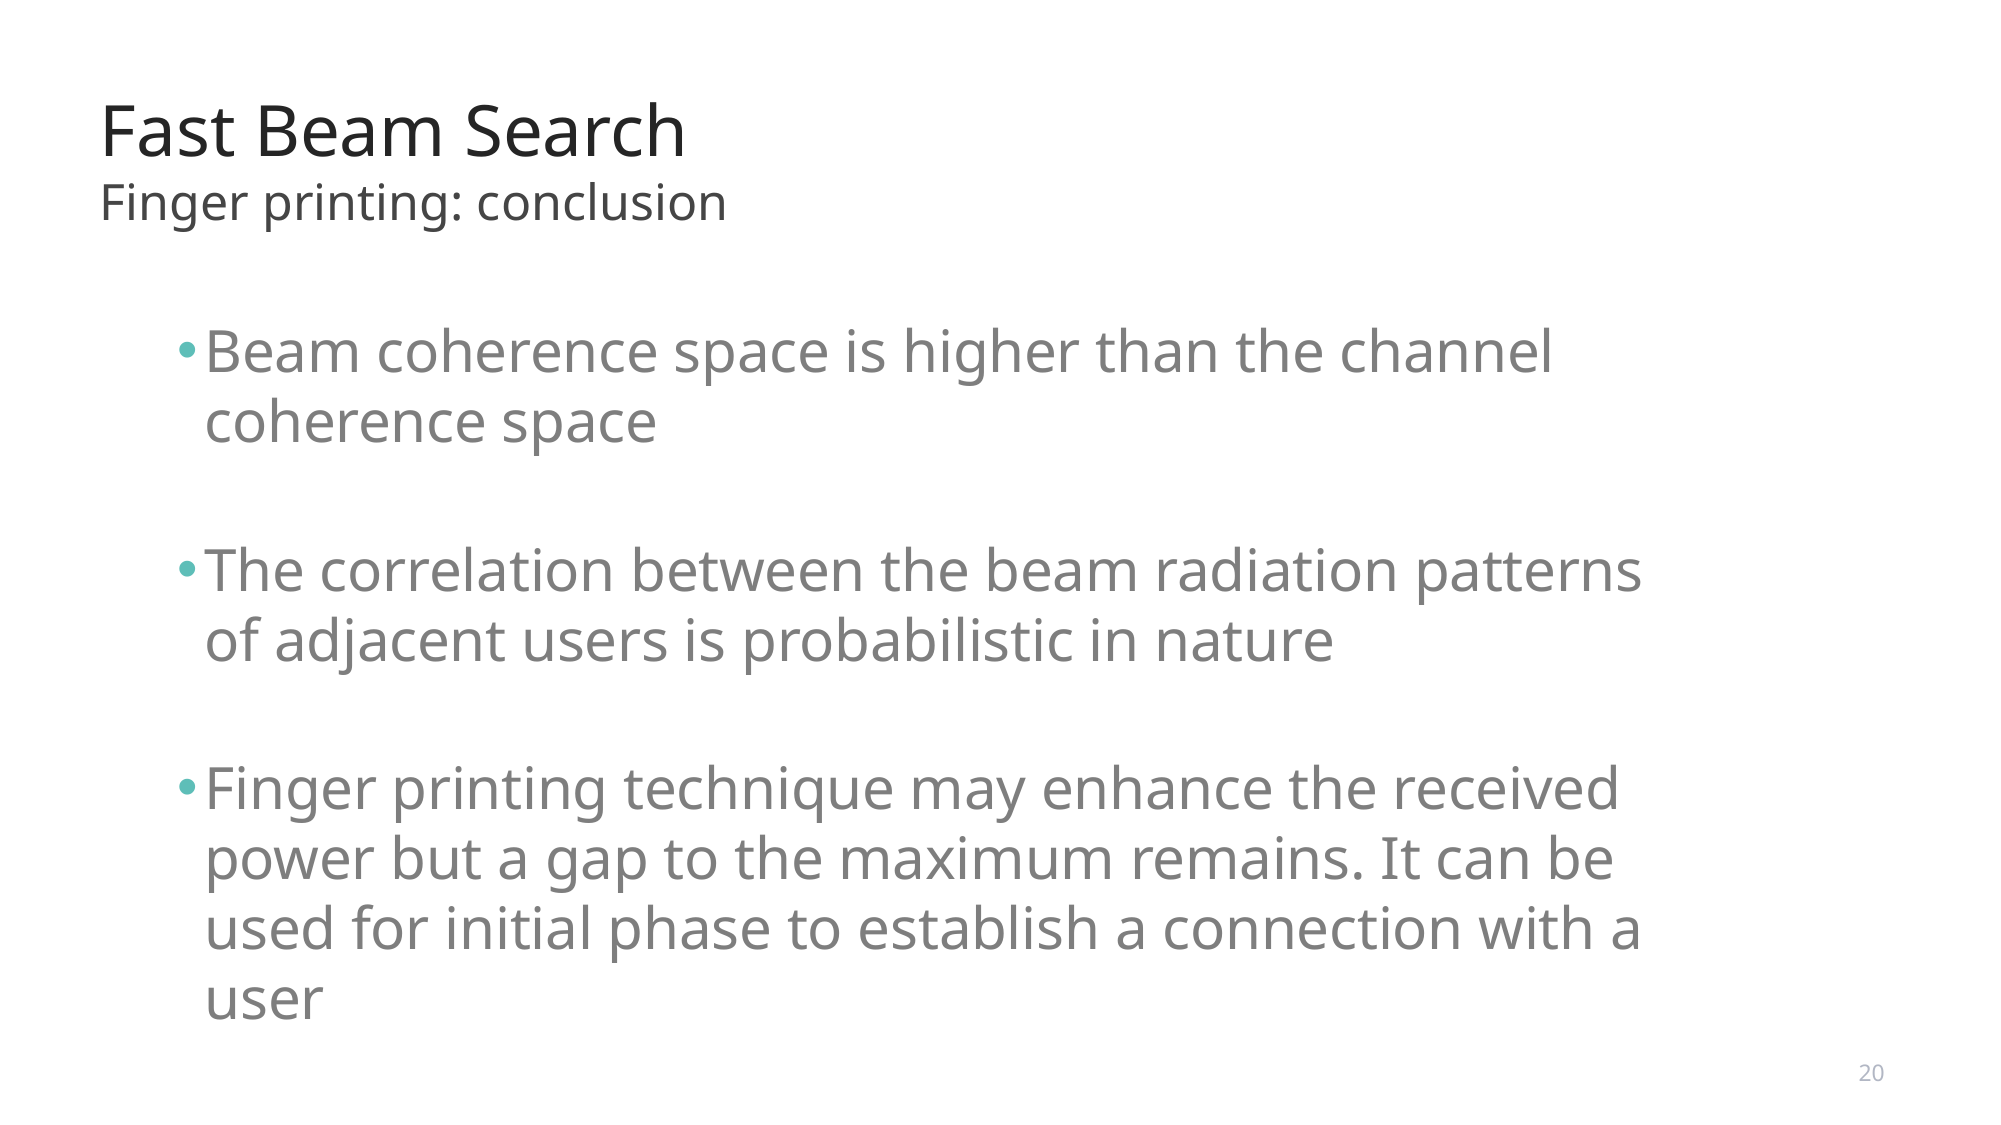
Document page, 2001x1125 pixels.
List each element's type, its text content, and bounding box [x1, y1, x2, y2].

slide_number 20 [1440, 1046, 1900, 1103]
title Fast Beam Search Finger printing: conclusion [99, 85, 1963, 232]
text_box Beam coherence space is higher than the channel coherence space The correlation between the beam radiation patterns of adjacent users is probabilistic in nature Finger printing technique may enhance the received power but a gap to the maximum remains. It can be used for initial phase to establish a connection with a user [174, 310, 1713, 1032]
